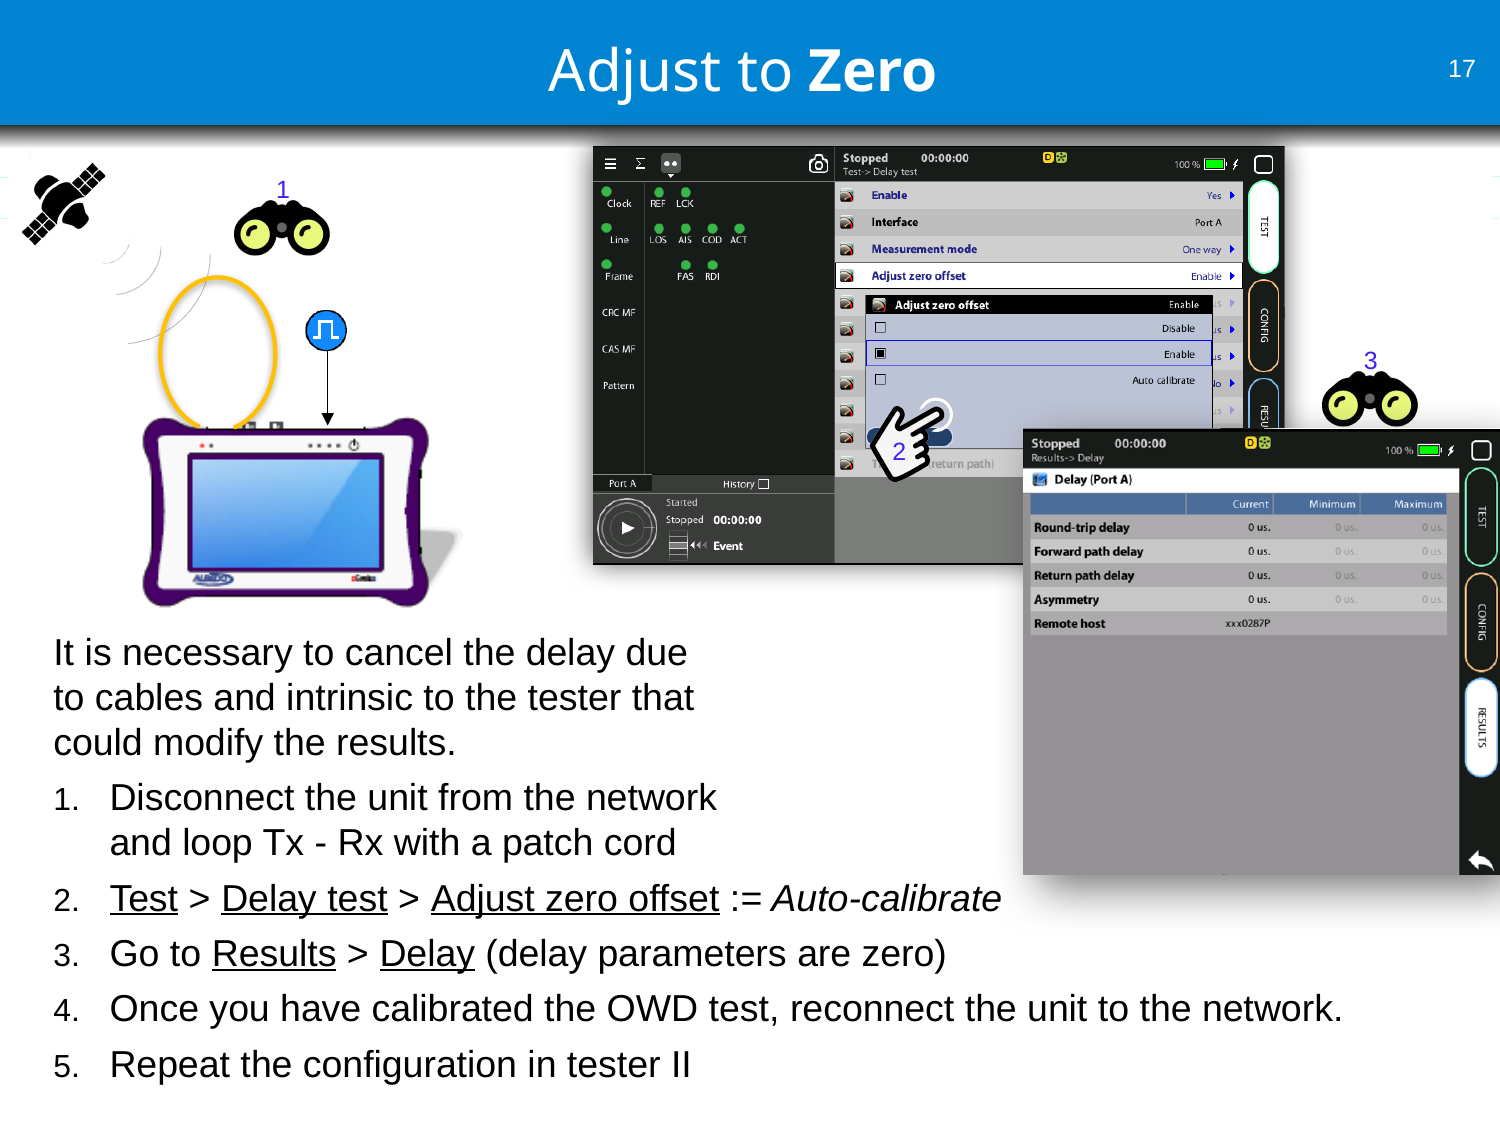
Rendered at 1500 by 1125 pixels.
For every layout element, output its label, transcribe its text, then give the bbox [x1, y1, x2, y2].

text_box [224, 166, 334, 266]
picture [109, 386, 477, 635]
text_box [865, 394, 964, 474]
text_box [295, 303, 360, 426]
picture [593, 146, 1500, 875]
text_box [21, 162, 211, 345]
list It is necessary to cancel the delay due to cables and intrinsic to the tester that could modify the results. Disconnect the unit from the network and loop Tx - Rx with a patch cord Test > Delay test > Adjust zero offset := Auto-calibrate Go to Results > Delay (delay parameters are zero) Once you have calibrated the OWD test, reconnect the unit to the network. Repeat the configuration in tester II [44, 619, 1394, 1037]
title Adjust to Zero [0, 0, 1500, 138]
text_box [1312, 337, 1422, 426]
text_box [158, 275, 278, 385]
